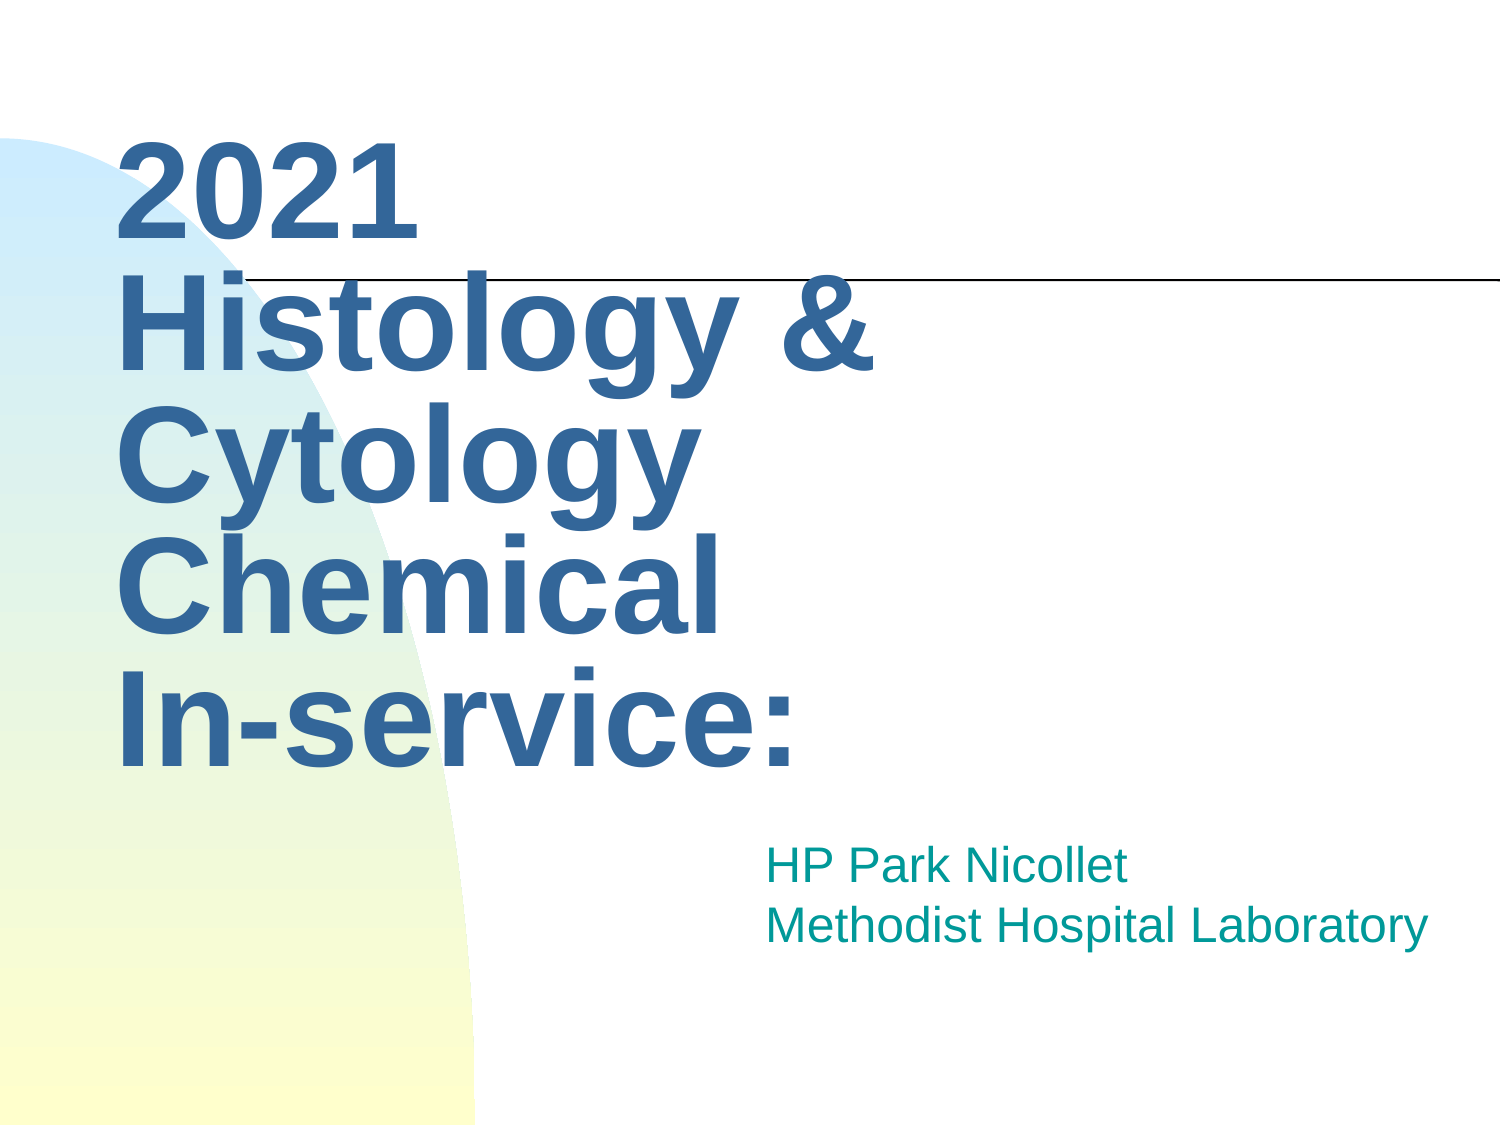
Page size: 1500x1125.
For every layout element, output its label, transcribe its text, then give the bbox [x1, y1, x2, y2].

subtitle HP Park Nicollet Methodist Hospital Laboratory [749, 824, 1500, 1125]
title 2021 Histology & Cytology Chemical In-service: [99, 549, 1150, 801]
